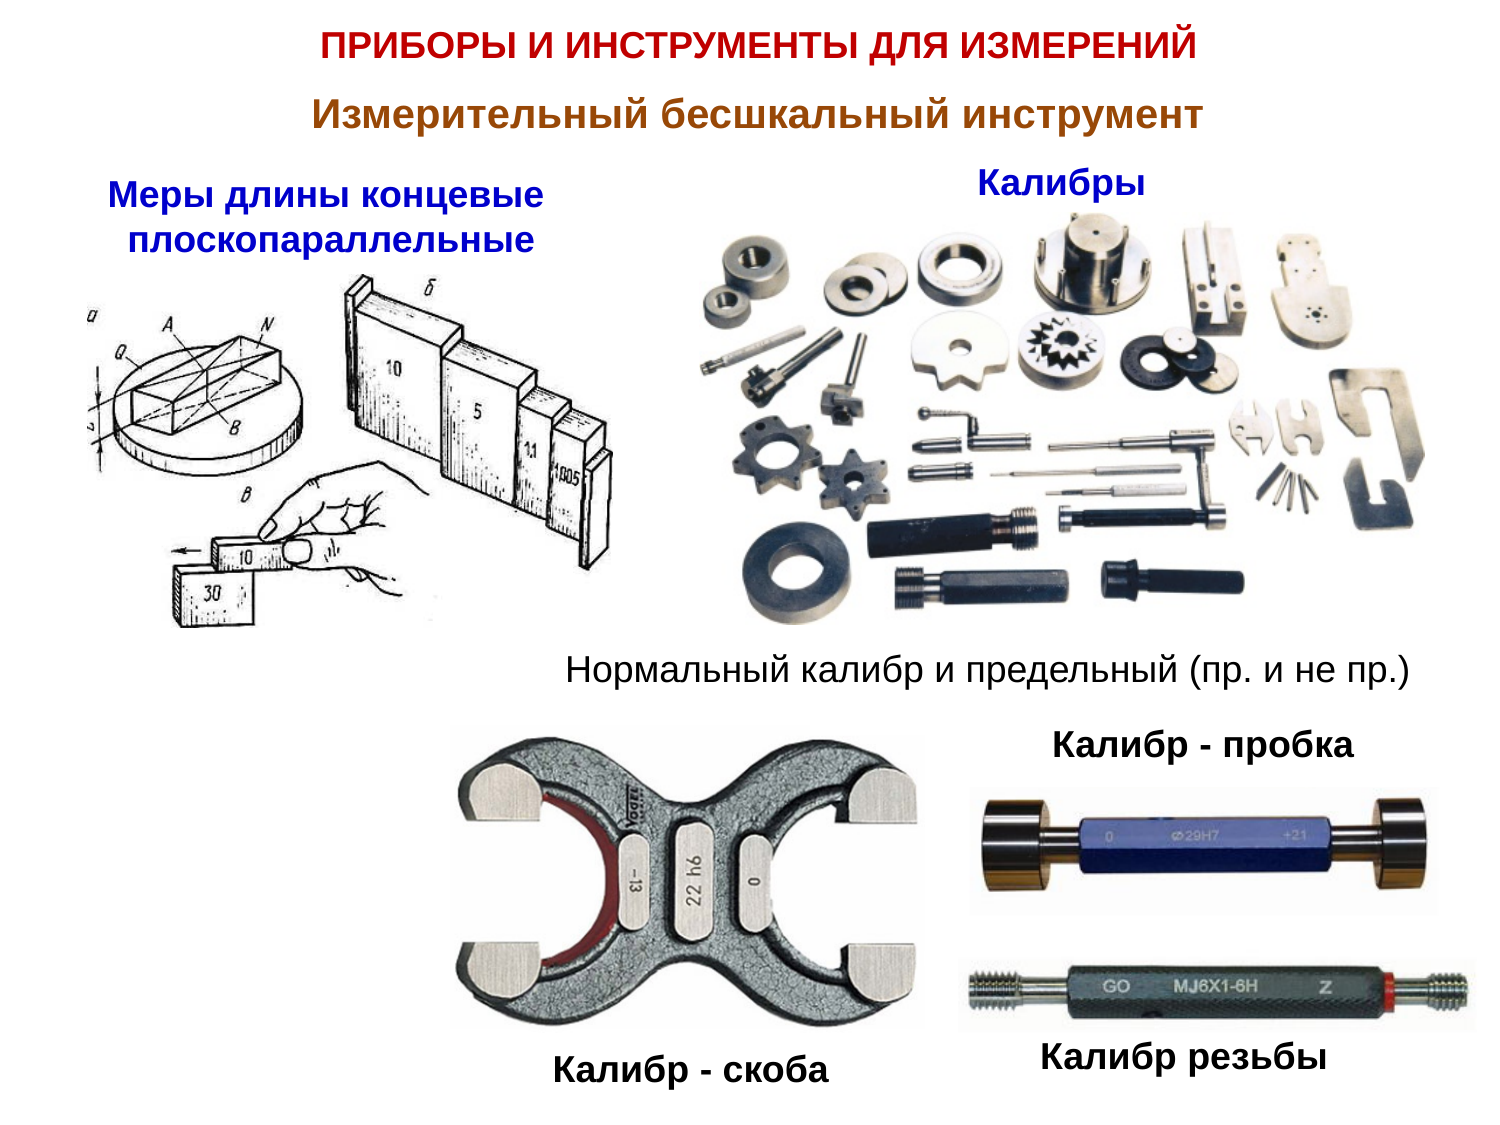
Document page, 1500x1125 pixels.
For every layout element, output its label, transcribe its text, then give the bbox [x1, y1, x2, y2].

text_box Меры длины концевые плоскопараллельные [50, 162, 613, 268]
text_box Калибр - скоба [537, 1043, 855, 1098]
picture [699, 212, 1426, 625]
text_box ПРИБОРЫ И ИНСТРУМЕНТЫ ДЛЯ ИЗМЕРЕНИЙ [305, 14, 1213, 74]
picture [449, 724, 1500, 1040]
text_box Калибры [962, 150, 1162, 210]
text_box Нормальный калибр и предельный (пр. и не пр.) [550, 637, 1437, 698]
picture [87, 274, 613, 628]
text_box Калибр - пробка [1037, 712, 1380, 773]
text_box Измерительный бесшкальный инструмент [296, 79, 1230, 144]
text_box Калибр резьбы [1025, 1049, 1344, 1085]
